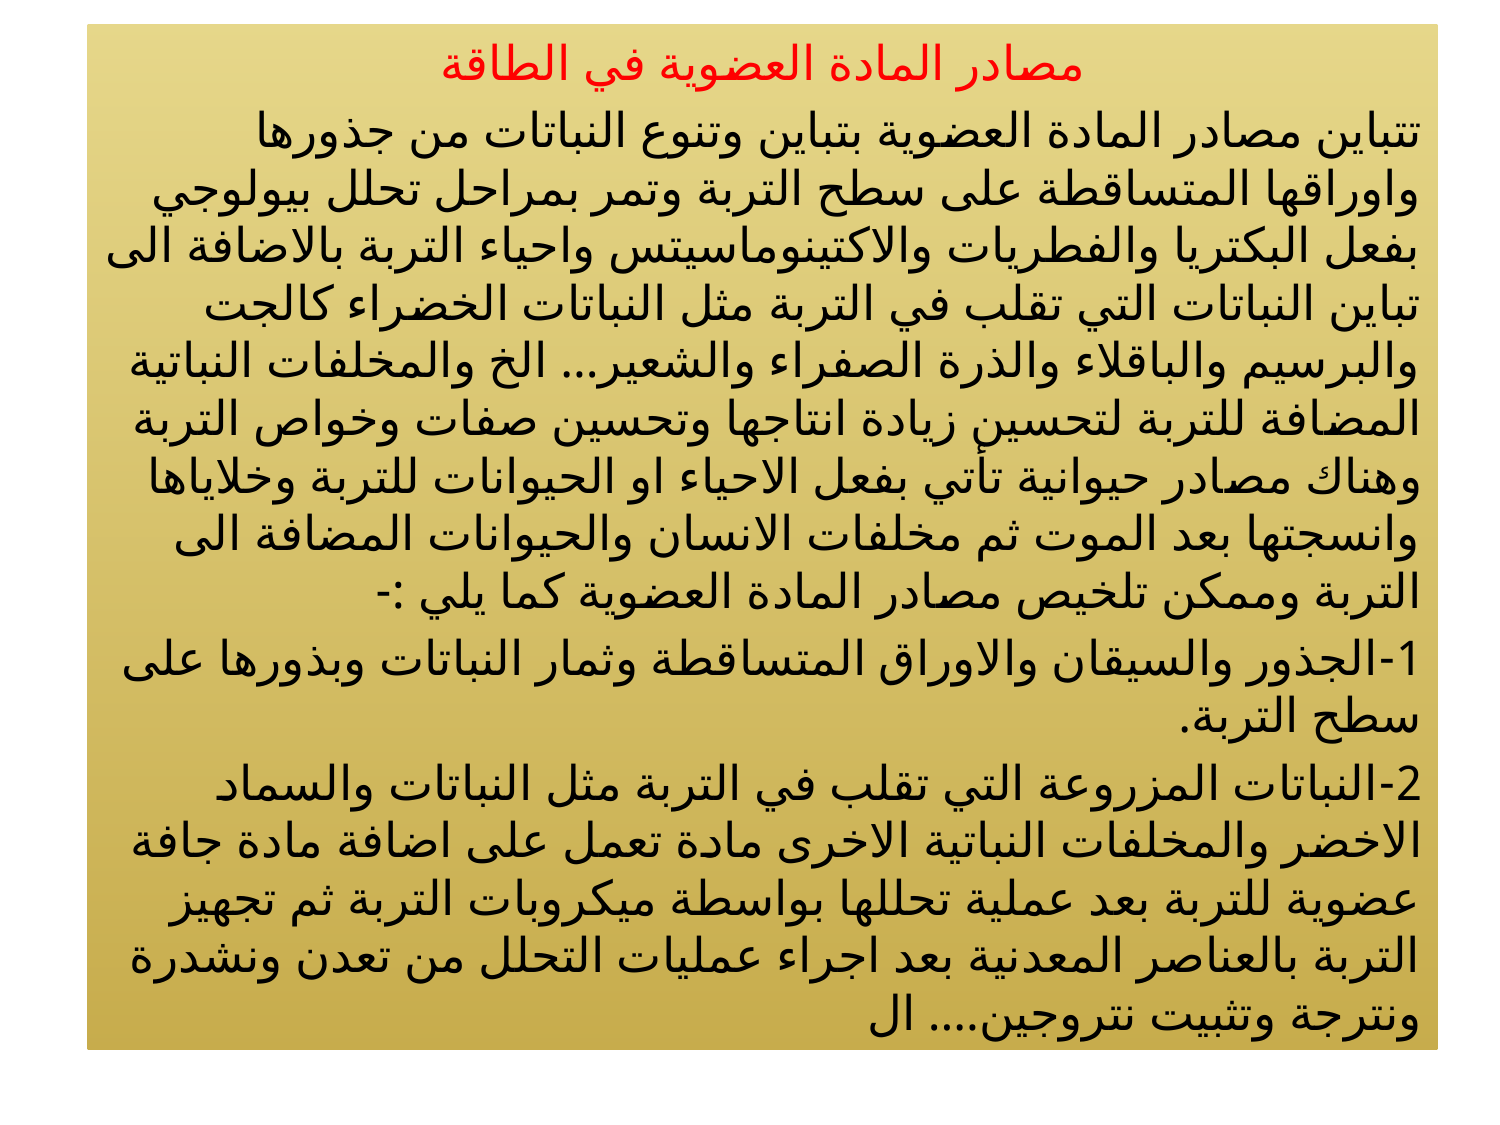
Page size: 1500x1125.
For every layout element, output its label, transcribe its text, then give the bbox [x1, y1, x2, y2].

list مصادر المادة العضوية في الطاقة تتباين مصادر المادة العضوية بتباين وتنوع النباتات من جذورها واوراقها المتساقطة على سطح التربة وتمر بمراحل تحلل بيولوجي بفعل البكتريا والفطريات والاكتينوماسيتس واحياء التربة بالاضافة الى تباين النباتات التي تقلب في التربة مثل النباتات الخضراء كالجت والبرسيم والباقلاء والذرة الصفراء والشعير... الخ والمخلفات النباتية المضافة للتربة لتحسين زيادة انتاجها وتحسين صفات وخواص التربة وهناك مصادر حيوانية تأتي بفعل الاحياء او الحيوانات للتربة وخلاياها وانسجتها بعد الموت ثم مخلفات الانسان والحيوانات المضافة الى التربة وممكن تلخيص مصادر المادة العضوية كما يلي :- 1-الجذور والسيقان والاوراق المتساقطة وثمار النباتات وبذورها على سطح التربة. 2-النباتات المزروعة التي تقلب في التربة مثل النباتات والسماد الاخضر والمخلفات النباتية الاخرى مادة تعمل على اضافة مادة جافة عضوية للتربة بعد عملية تحللها بواسطة ميكروبات التربة ثم تجهيز التربة بالعناصر المعدنية بعد اجراء عمليات التحلل من تعدن ونشدرة ونترجة وتثبيت نتروجين.... ال [87, 24, 1438, 1050]
